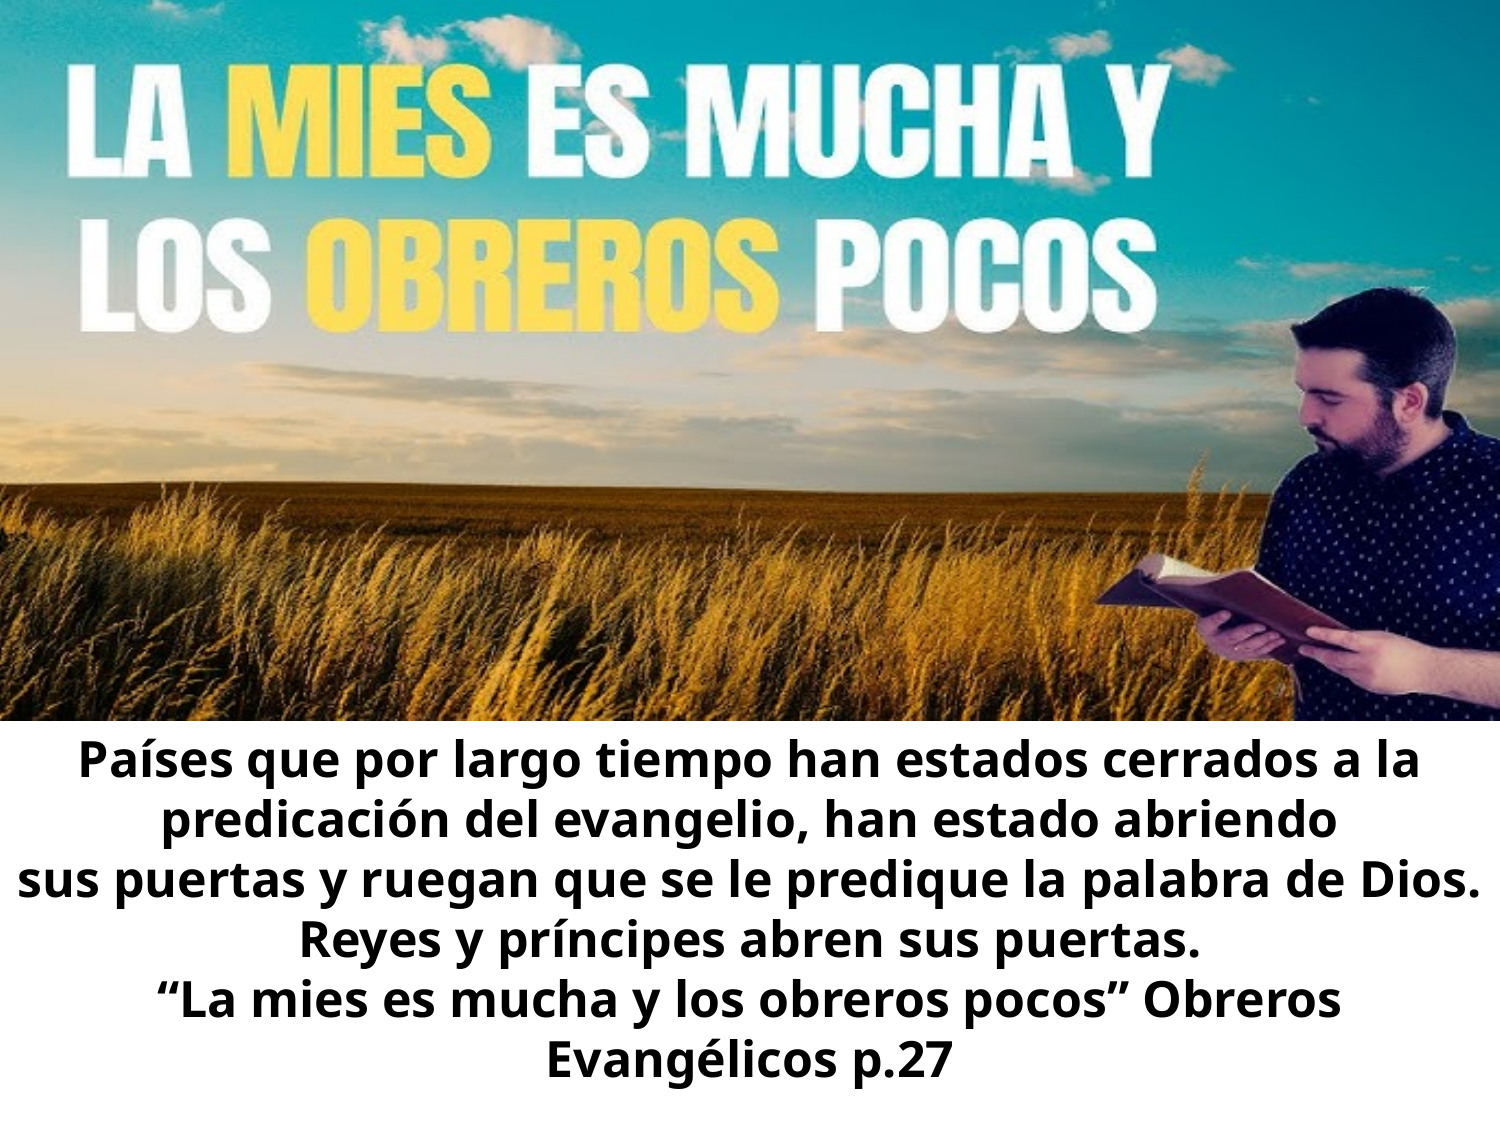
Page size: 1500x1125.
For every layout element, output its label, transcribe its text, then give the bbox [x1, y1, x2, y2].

picture [0, 0, 1500, 721]
text_box Países que por largo tiempo han estados cerrados a la predicación del evangelio, han estado abriendo sus puertas y ruegan que se le predique la palabra de Dios. Reyes y príncipes abren sus puertas. “La mies es mucha y los obreros pocos” Obreros Evangélicos p.27 [0, 721, 1500, 1095]
